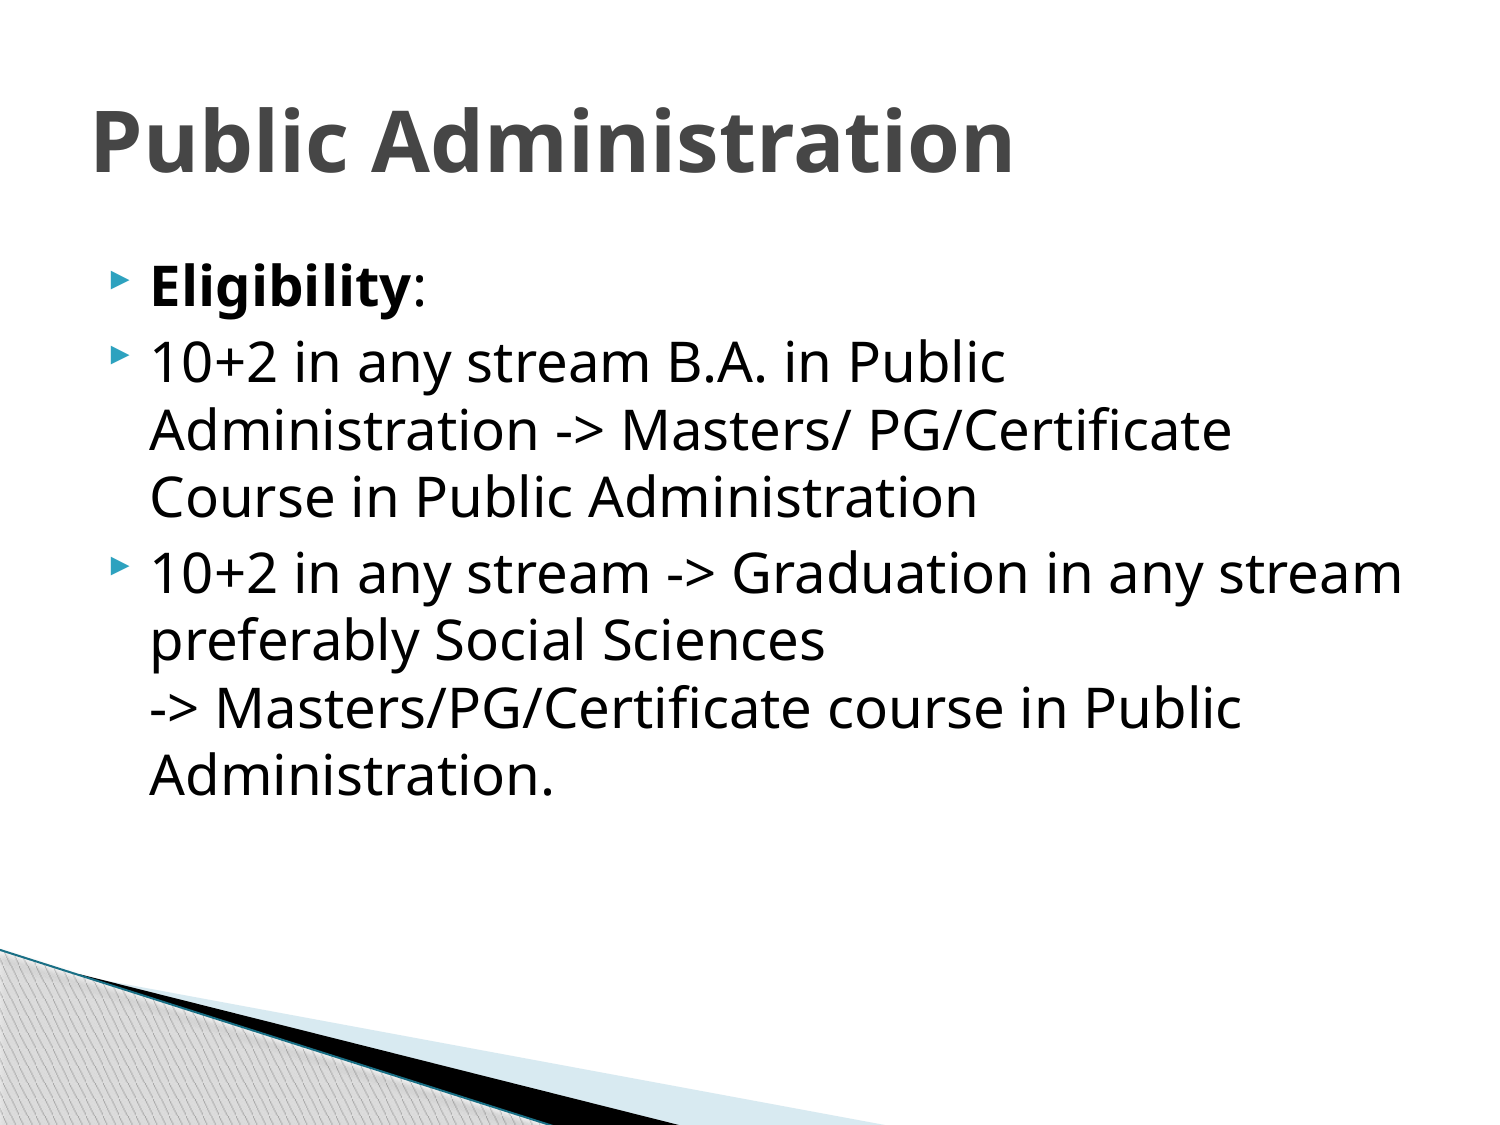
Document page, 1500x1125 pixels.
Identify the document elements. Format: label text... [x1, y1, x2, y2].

title Public Administration [75, 45, 1425, 233]
list Eligibility: 10+2 in any stream B.A. in Public Administration -> Masters/ PG/Certificate Course in Public Administration 10+2 in any stream -> Graduation in any stream preferably Social Sciences -> Masters/PG/Certificate course in Public Administration. [75, 243, 1425, 986]
